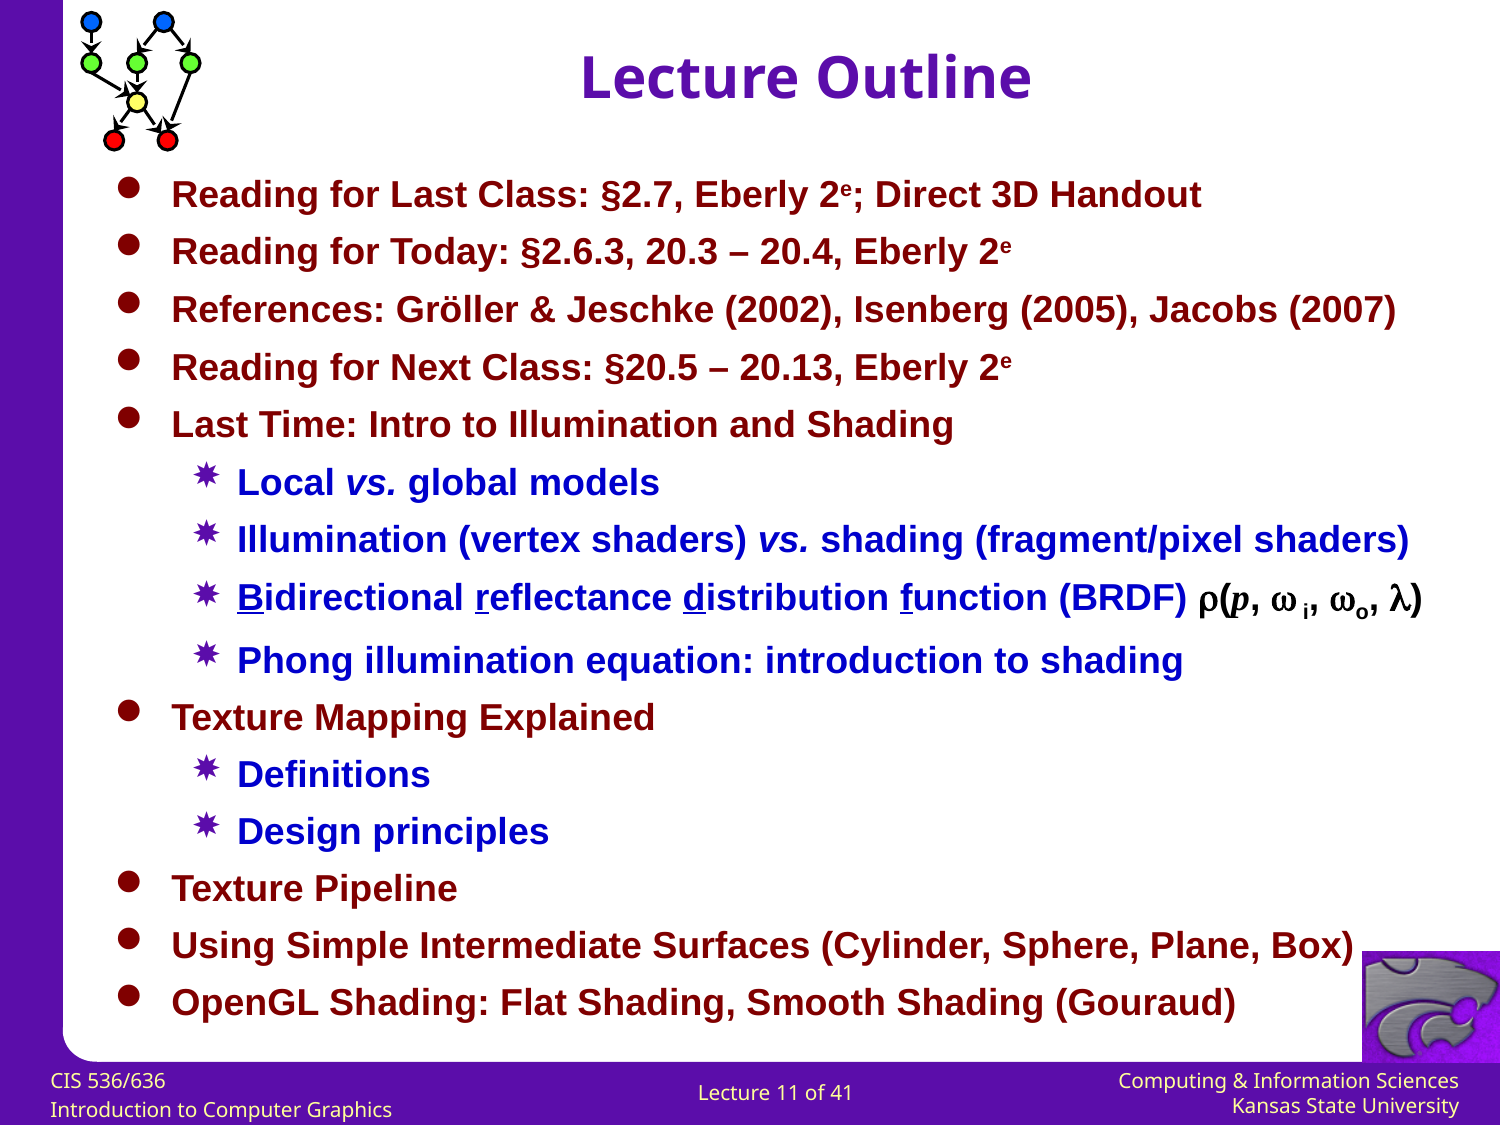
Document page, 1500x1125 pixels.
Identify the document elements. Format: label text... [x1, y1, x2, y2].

text_box Reading for Last Class: §2.7, Eberly 2e; Direct 3D Handout Reading for Today: §2.6.3, 20.3 – 20.4, Eberly 2e References: Gröller & Jeschke (2002), Isenberg (2005), Jacobs (2007) Reading for Next Class: §20.5 – 20.13, Eberly 2e Last Time: Intro to Illumination and Shading Local vs. global models Illumination (vertex shaders) vs. shading (fragment/pixel shaders) Bidirectional reflectance distribution function (BRDF) (p,  i, o, ) Phong illumination equation: introduction to shading Texture Mapping Explained Definitions Design principles Texture Pipeline Using Simple Intermediate Surfaces (Cylinder, Sphere, Plane, Box) OpenGL Shading: Flat Shading, Smooth Shading (Gouraud) [99, 162, 1475, 1050]
text_box Lecture Outline [199, 12, 1413, 138]
picture [1362, 951, 1500, 1063]
